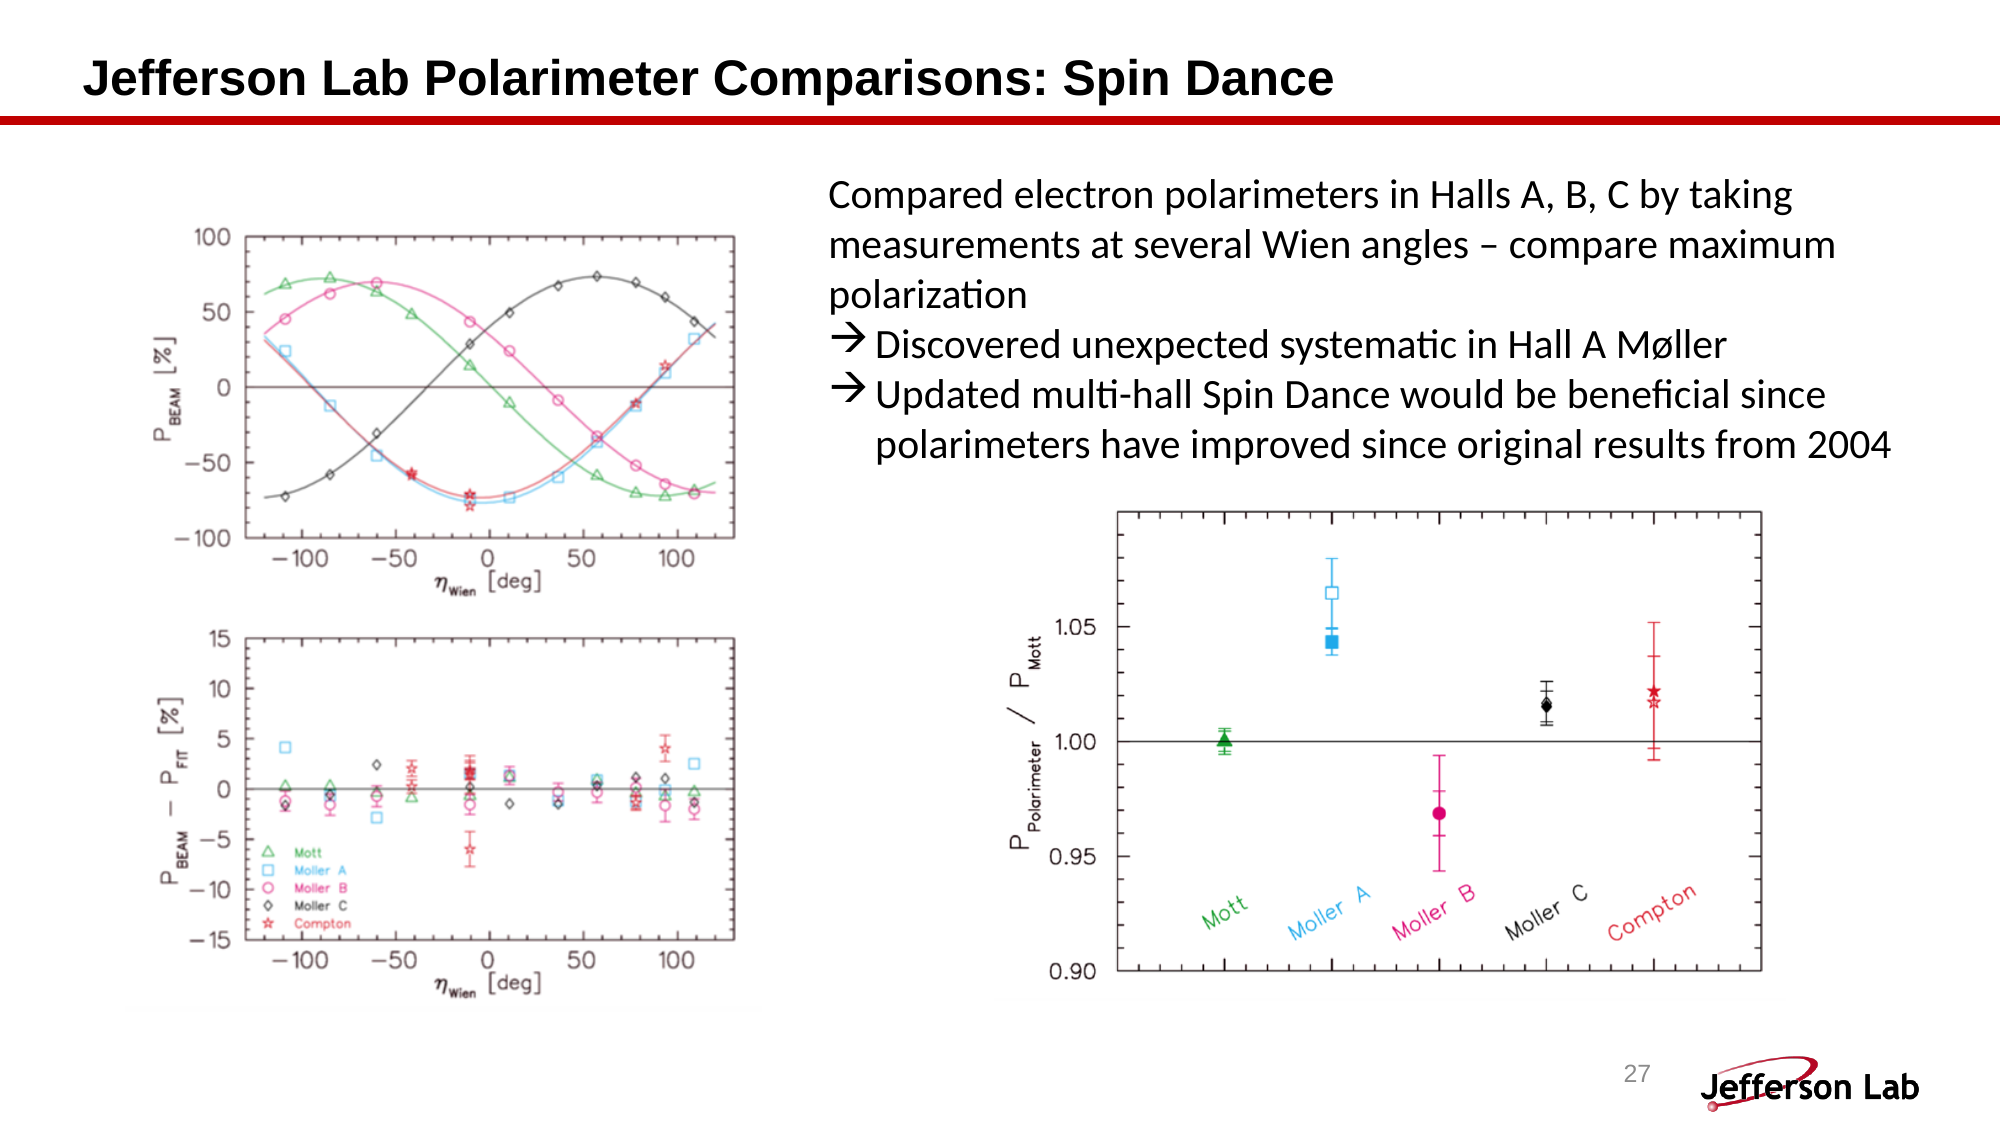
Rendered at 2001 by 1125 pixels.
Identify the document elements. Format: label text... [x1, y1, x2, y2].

picture [995, 353, 1785, 1125]
picture [1698, 1047, 1933, 1124]
slide_number 27 [1696, 1042, 1863, 1103]
title Jefferson Lab Polarimeter Comparisons: Spin Dance [67, 39, 1919, 120]
text_box Compared electron polarimeters in Halls A, B, C by taking measurements at several Wien angles – compare maximum polarization Discovered unexpected systematic in Hall A Møller Updated multi-hall Spin Dance would be beneficial since polarimeters have improved since original results from 2004 [821, 159, 1966, 475]
picture [67, 127, 821, 1103]
